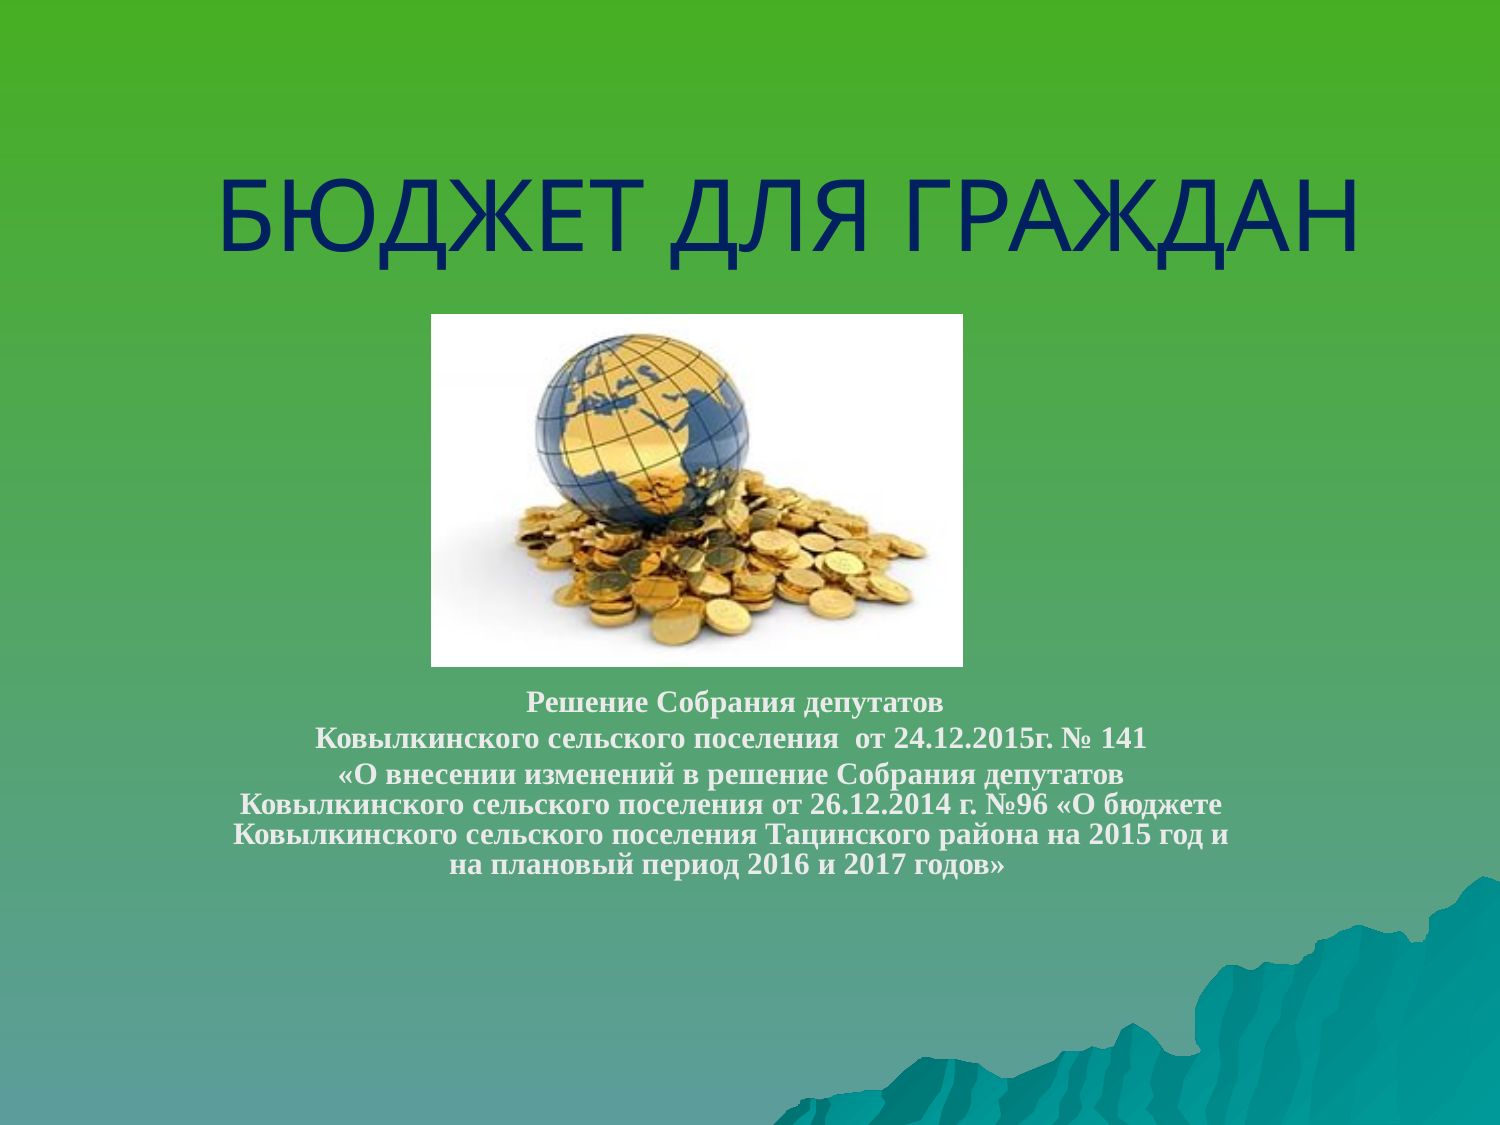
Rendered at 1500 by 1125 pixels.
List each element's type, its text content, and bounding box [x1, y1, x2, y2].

subtitle Решение Собрания депутатов Ковылкинского сельского поселения от 24.12.2015г. № 141 «О внесении изменений в решение Собрания депутатов Ковылкинского сельского поселения от 26.12.2014 г. №96 «О бюджете Ковылкинского сельского поселения Тацинского района на 2015 год и на плановый период 2016 и 2017 годов» [206, 680, 1257, 941]
picture [430, 314, 963, 667]
text_box Бюджет для граждан [37, 144, 1500, 279]
